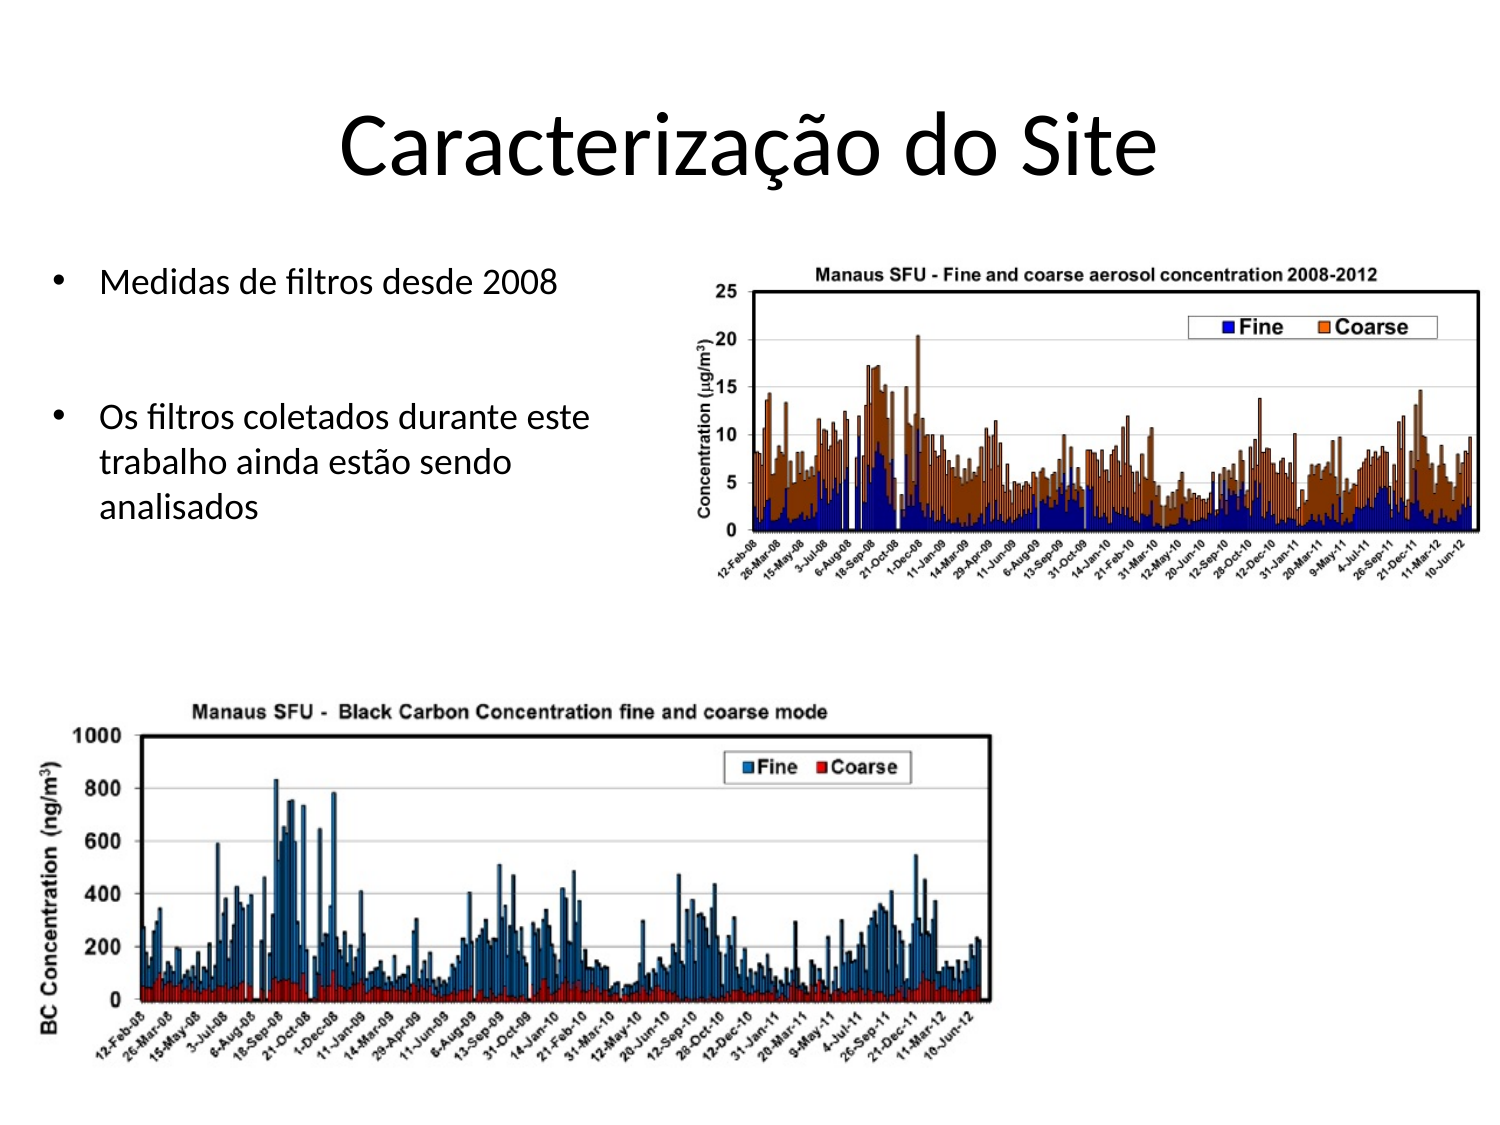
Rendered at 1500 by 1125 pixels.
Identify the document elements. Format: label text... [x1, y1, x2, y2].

picture [12, 687, 1026, 1075]
text_box Medidas de filtros desde 2008 Os filtros coletados durante este trabalho ainda estão sendo analisados [37, 249, 613, 535]
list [654, 249, 1500, 588]
title Caracterização do Site [75, 45, 1425, 233]
